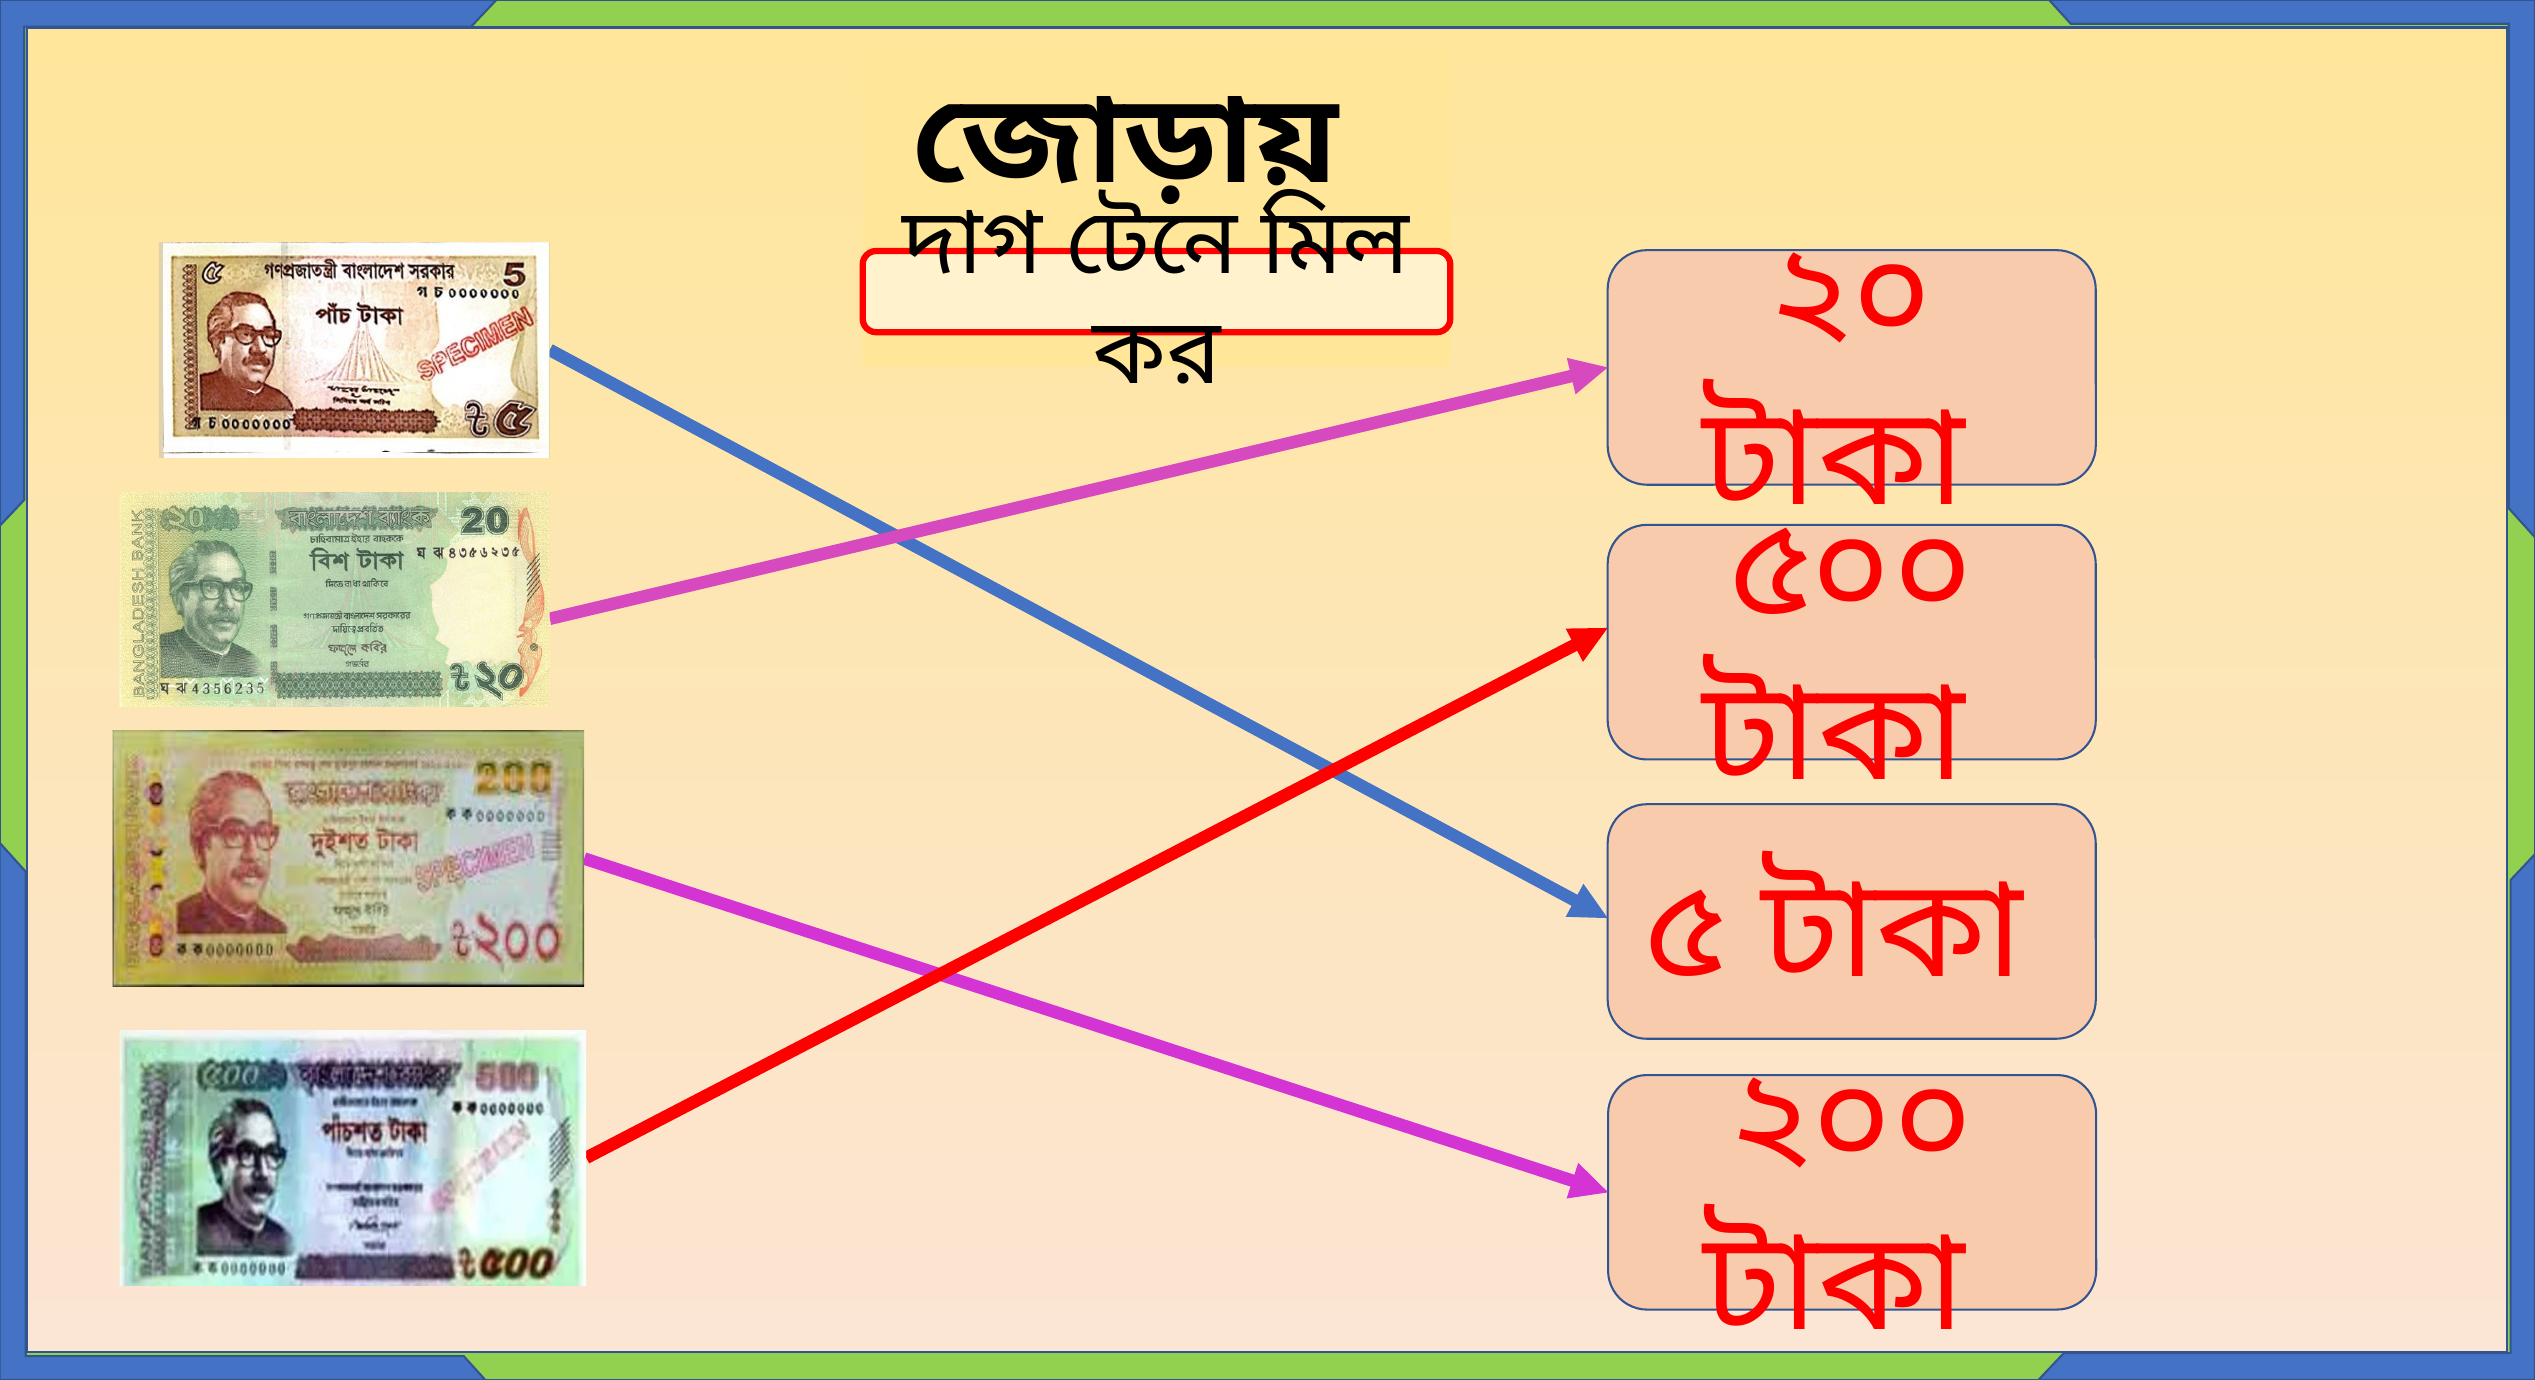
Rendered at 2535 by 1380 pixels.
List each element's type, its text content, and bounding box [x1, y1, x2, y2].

text_box ৫০০ টাকা [1608, 523, 2097, 761]
picture [119, 1030, 587, 1286]
picture [112, 730, 585, 987]
picture [119, 492, 550, 707]
picture [158, 242, 550, 458]
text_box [549, 619, 1608, 858]
text_box দাগ টেনে মিল কর [861, 249, 1452, 334]
text_box ২০ টাকা [1606, 249, 2097, 486]
text_box জোড়ায় কাজ [862, 49, 1451, 258]
text_box ৫ টাকা [1608, 803, 2097, 1040]
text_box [550, 349, 1608, 367]
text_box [586, 627, 1608, 1158]
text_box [587, 858, 1609, 1193]
text_box ২০০ টাকা [1607, 1074, 2098, 1311]
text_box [549, 367, 1608, 619]
text_box জোড়ায় কাজ [862, 325, 1451, 349]
